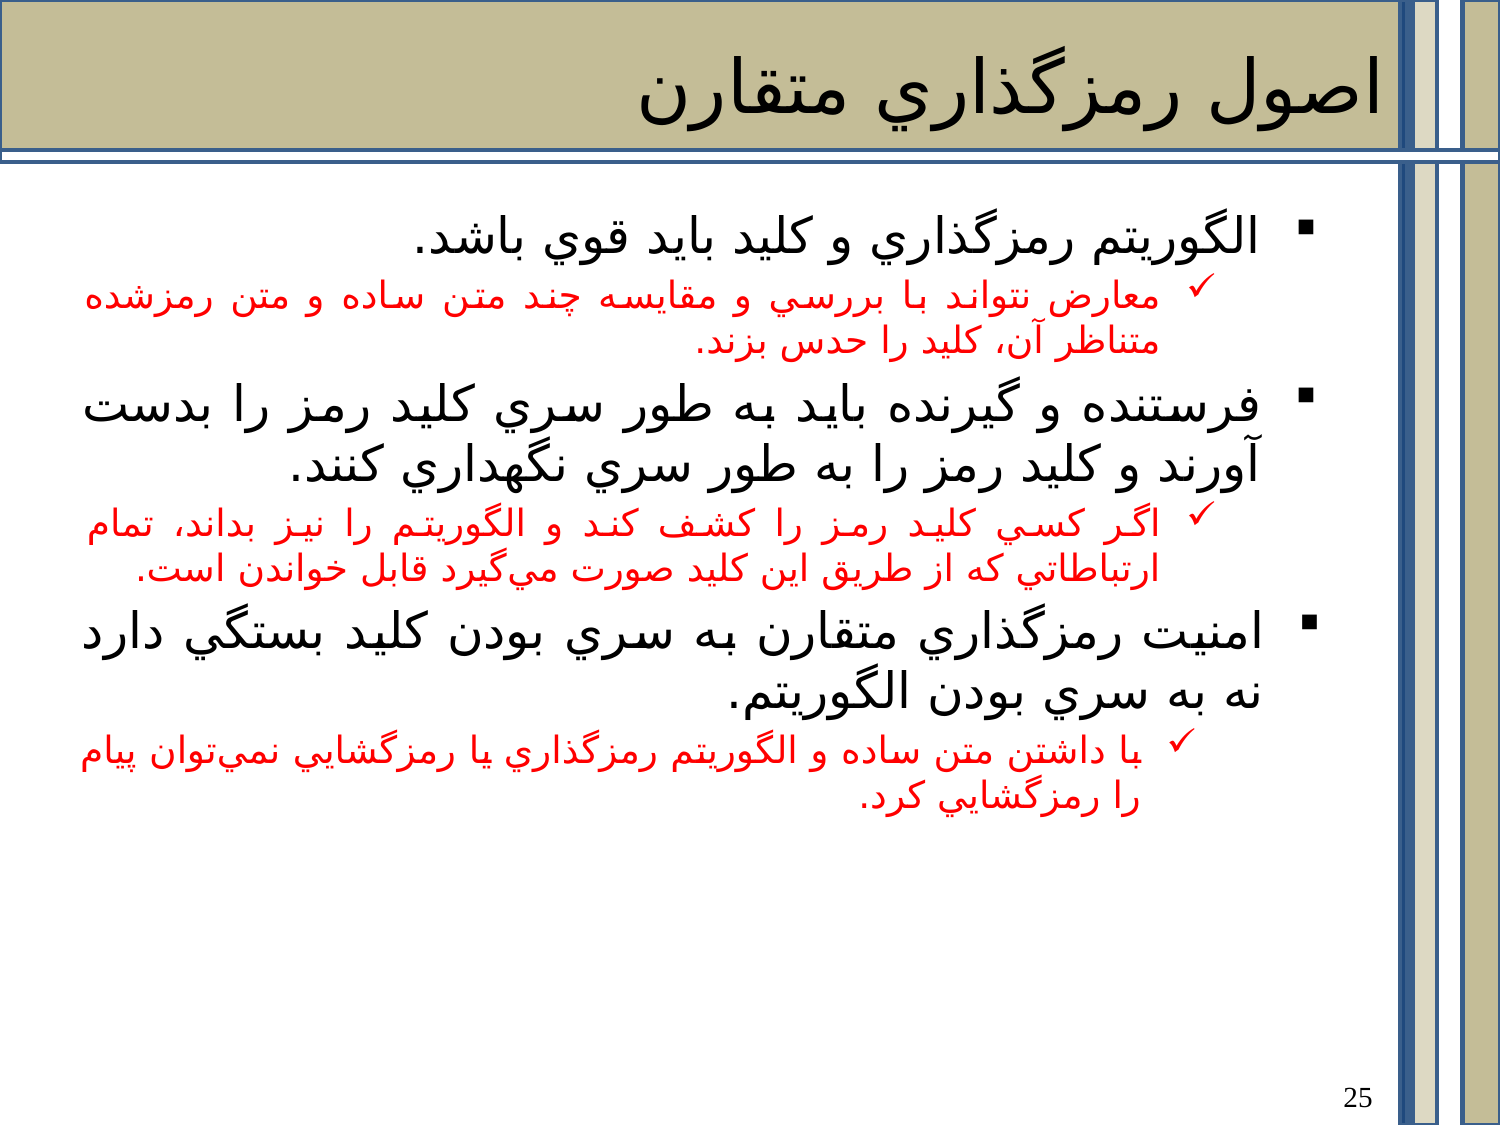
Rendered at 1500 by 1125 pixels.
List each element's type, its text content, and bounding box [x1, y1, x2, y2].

title اصول رمزگذاري متقارن [0, 31, 1400, 124]
slide_number 25 [1210, 1070, 1388, 1125]
list الگوريتم رمزگذاري و كليد بايد قوي باشد. معارض نتواند با بررسي و مقايسه چند متن ساده و متن رمزشده متناظر آن، كليد را حدس بزند. فرستنده و گيرنده بايد به طور سري كليد رمز را بدست آورند و كليد رمز را به طور سري نگهداري كنند. اگر كسي كليد رمز را كشف كند و الگوريتم را نيز بداند،‌ تمام ارتباطاتي كه از طريق اين كليد صورت مي‌گيرد قابل خواندن است. امنيت رمزگذاري متقارن به سري بودن كليد بستگي دارد نه به سري بودن الگوريتم. با داشتن متن ساده و الگوريتم رمزگذاري يا رمزگشايي نمي‌توان پيام را رمزگشايي كرد. [64, 196, 1400, 997]
